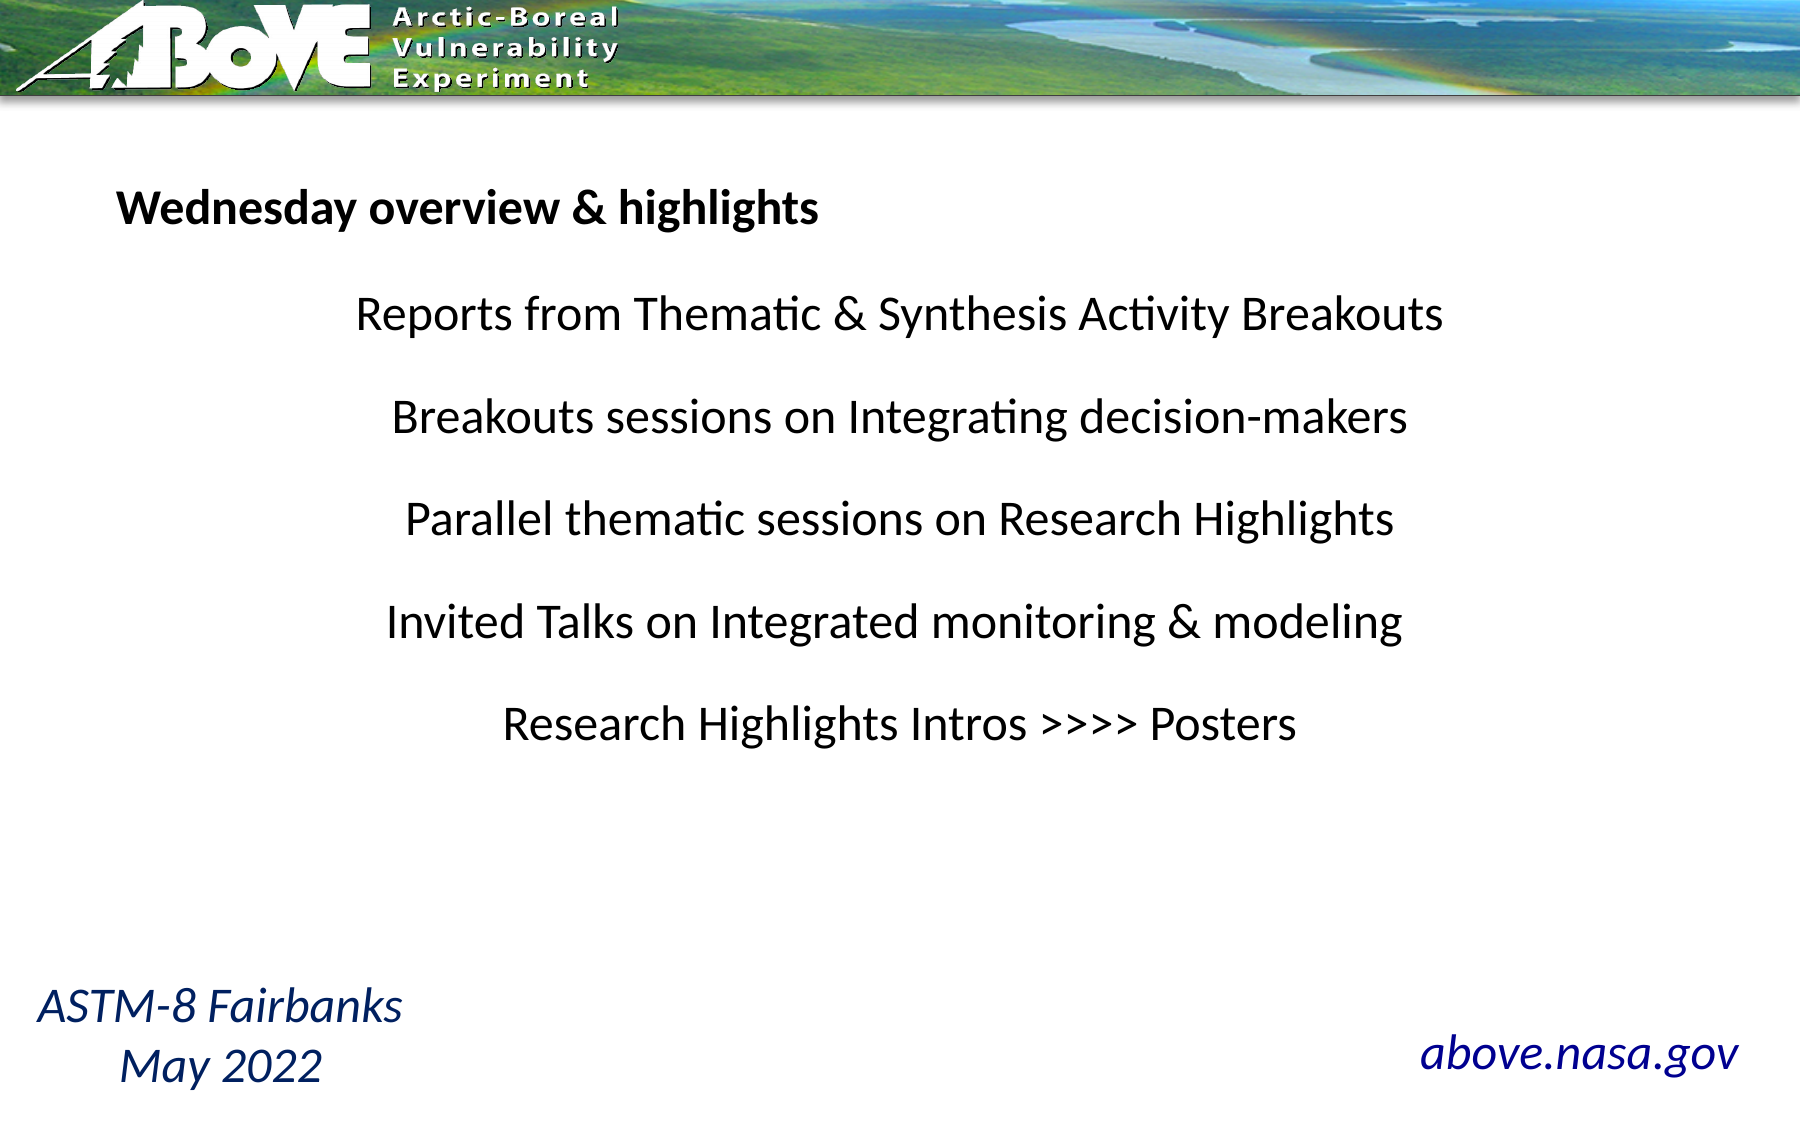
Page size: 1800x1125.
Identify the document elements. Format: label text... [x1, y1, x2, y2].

text_box ASTM-8 Fairbanks May 2022 [22, 964, 419, 1100]
picture [0, 0, 1800, 95]
text_box Reports from Thematic & Synthesis Activity Breakouts Breakouts sessions on Integrating decision-makers Parallel thematic sessions on Research Highlights Invited Talks on Integrated monitoring & modeling Research Highlights Intros >>>> Posters [115, 243, 1685, 785]
text_box above.nasa.gov [1405, 1012, 1754, 1088]
text_box Wednesday overview & highlights [101, 167, 835, 243]
